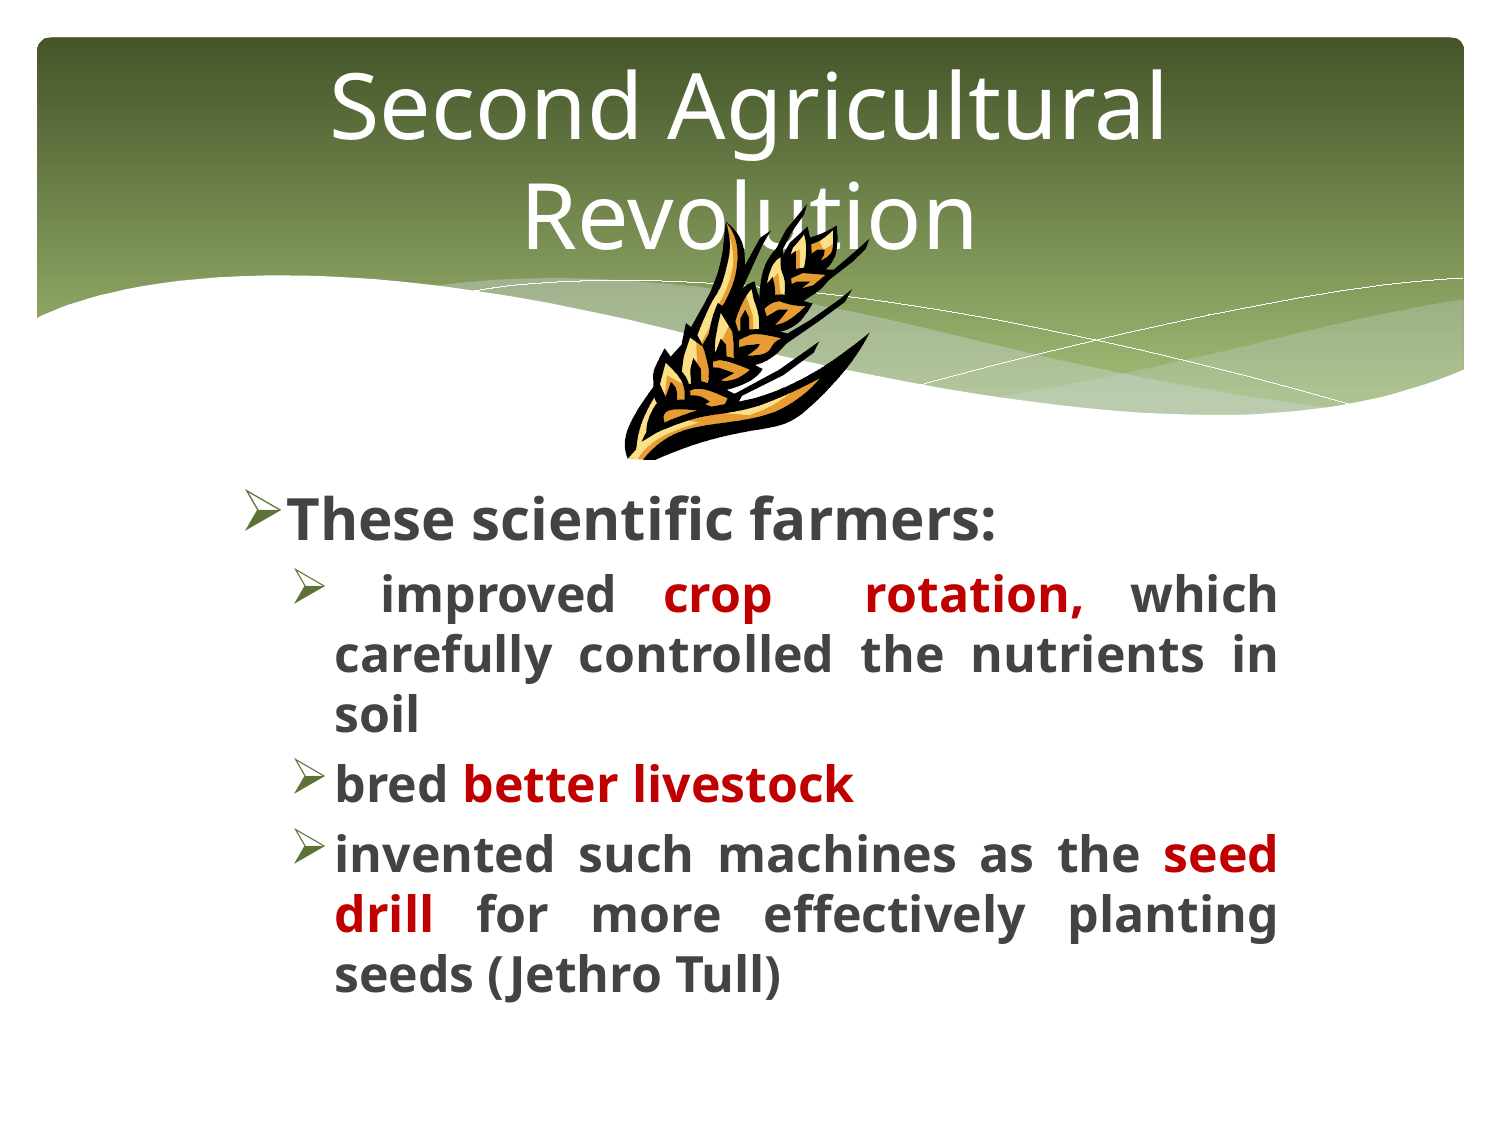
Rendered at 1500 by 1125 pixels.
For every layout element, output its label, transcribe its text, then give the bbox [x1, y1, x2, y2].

title Second Agricultural Revolution [74, 55, 1426, 262]
picture [624, 203, 871, 461]
list These scientific farmers: improved crop rotation, which carefully controlled the nutrients in soil bred better livestock invented such machines as the seed drill for more effectively planting seeds (Jethro Tull) [224, 474, 1295, 1042]
